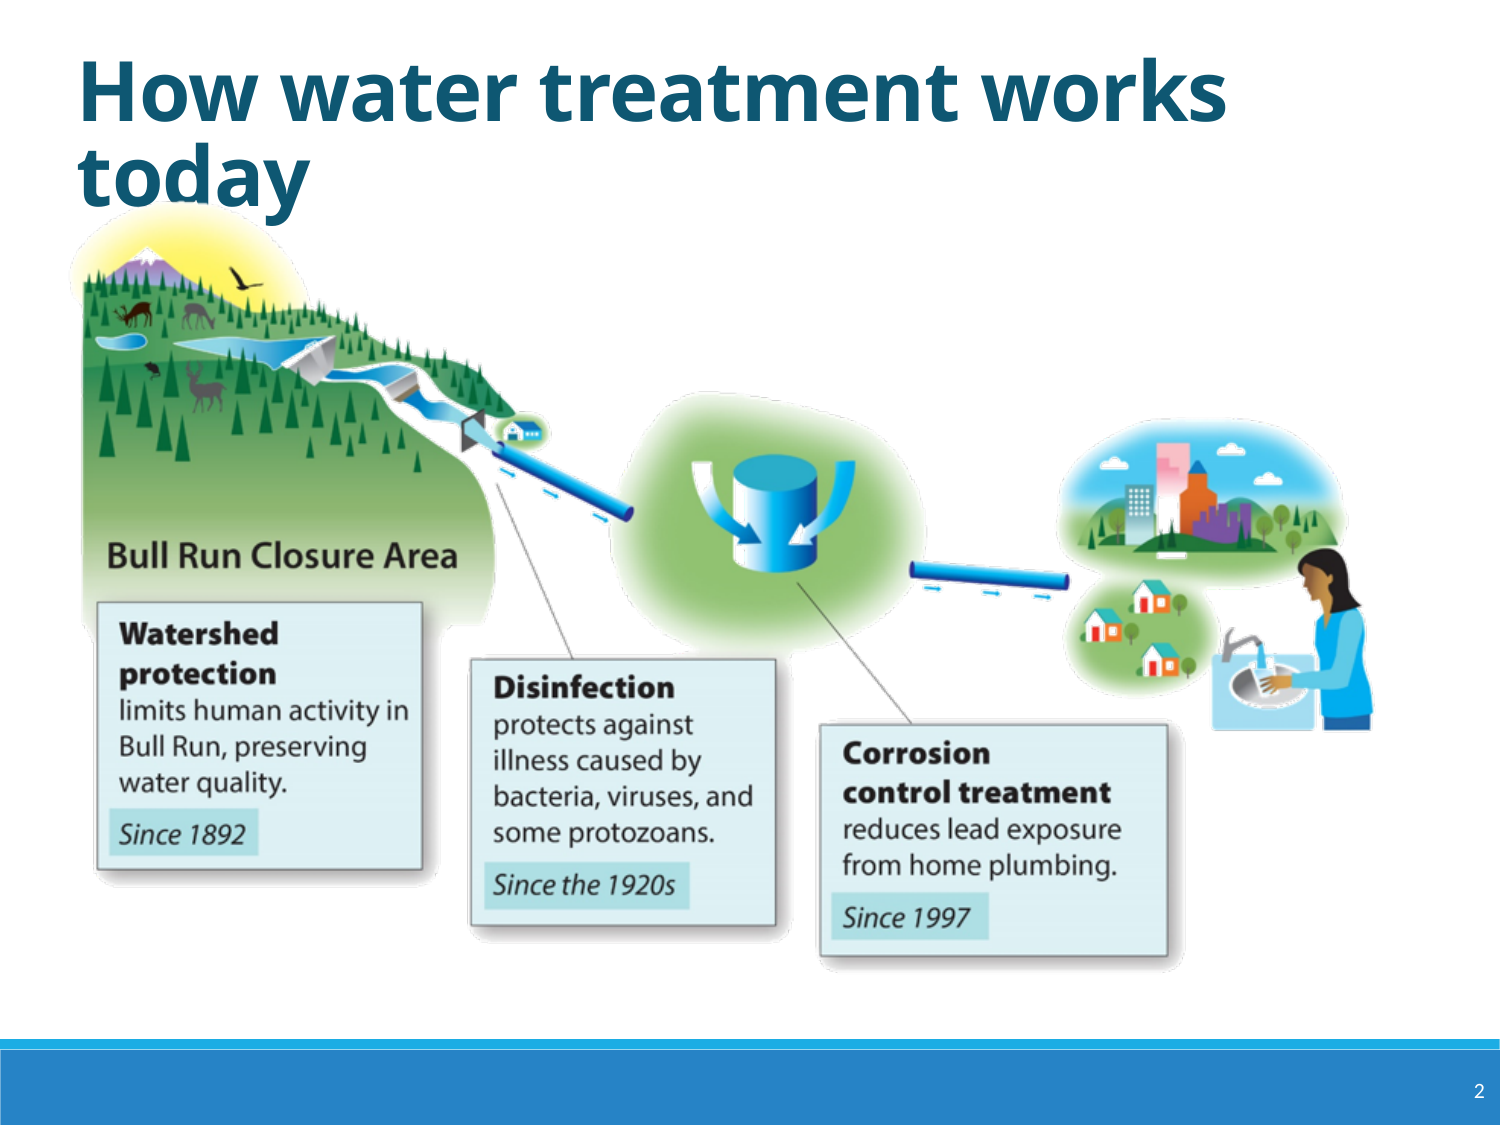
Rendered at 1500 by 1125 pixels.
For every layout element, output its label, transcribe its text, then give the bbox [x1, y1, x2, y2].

picture [47, 184, 1420, 1091]
text_box How water treatment works today [61, 45, 1339, 159]
slide_number 2 [1338, 1059, 1500, 1120]
